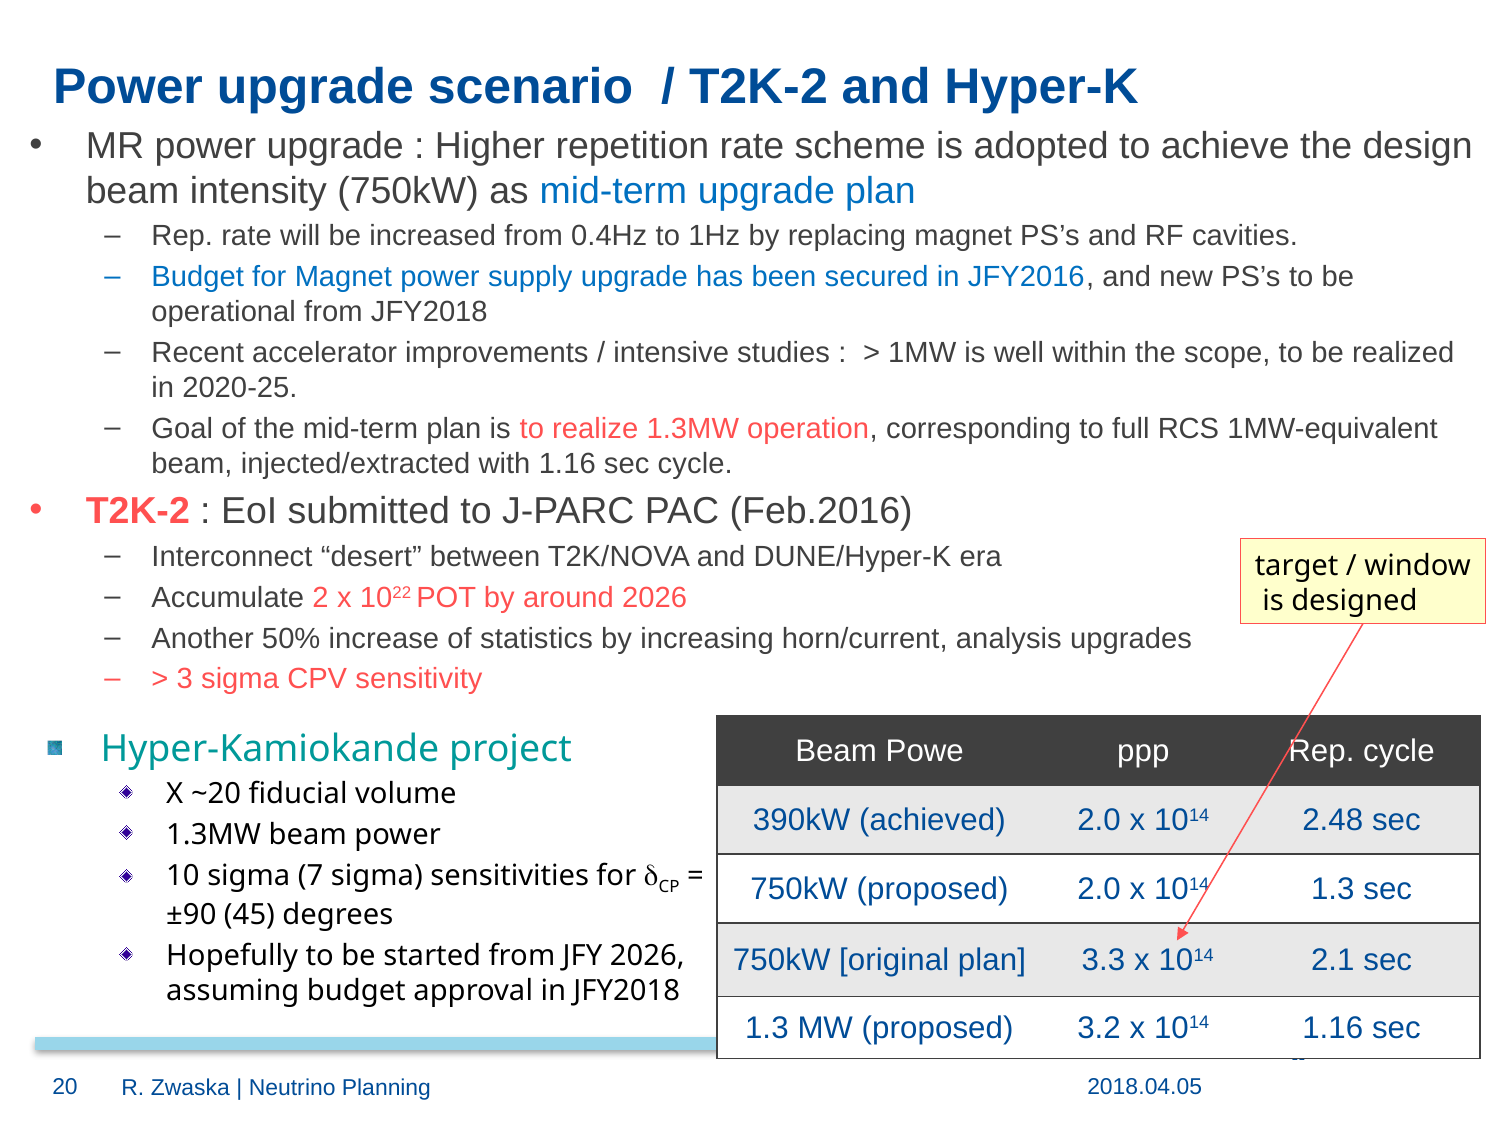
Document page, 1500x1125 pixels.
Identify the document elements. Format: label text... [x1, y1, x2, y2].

picture [119, 869, 133, 883]
list MR power upgrade : Higher repetition rate scheme is adopted to achieve the design beam intensity (750kW) as mid-term upgrade plan Rep. rate will be increased from 0.4Hz to 1Hz by replacing magnet PS’s and RF cavities. Budget for Magnet power supply upgrade has been secured in JFY2016, and new PS’s to be operational from JFY2018 Recent accelerator improvements / intensive studies : > 1MW is well within the scope, to be realized in 2020-25. Goal of the mid-term plan is to realize 1.3MW operation, corresponding to full RCS 1MW-equivalent beam, injected/extracted with 1.16 sec cycle. T2K-2 : EoI submitted to J-PARC PAC (Feb.2016) Interconnect “desert” between T2K/NOVA and DUNE/Hyper-K era Accumulate 2 x 1022 POT by around 2026 Another 50% increase of statistics by increasing horn/current, analysis upgrades > 3 sigma CPV sensitivity [29, 120, 1481, 715]
picture [119, 825, 133, 840]
picture [44, 737, 62, 755]
table_cell 3.2 x 1014 [1043, 997, 1244, 1058]
table_cell 2.0 x 1014 [1043, 855, 1171, 922]
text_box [1176, 624, 1364, 941]
table_cell 750kW (proposed) [718, 855, 1043, 922]
table_header Beam Powe [718, 717, 1043, 784]
table_cell 2.1 sec [1244, 924, 1479, 996]
table_cell 1.3 sec [1369, 855, 1479, 922]
table_cell 2.48 sec [1369, 786, 1479, 853]
table_cell 1.3 MW (proposed) [718, 997, 1043, 1058]
table_cell 750kW [original plan] [718, 924, 1043, 996]
text_box Hyper-Kamiokande project X ~20 fiducial volume 1.3MW beam power 10 sigma (7 sigma) sensitivities for dCP = ±90 (45) degrees Hopefully to be started from JFY 2026, assuming budget approval in JFY2018 [29, 715, 728, 1125]
text_box target / window is designed [1240, 538, 1486, 624]
table_cell 390kW (achieved) [718, 786, 1043, 853]
picture [119, 785, 133, 799]
table_cell 2.0 x 1014 [1043, 786, 1171, 853]
table_header ppp [1043, 717, 1171, 784]
table_cell 3.3 x 1014 [1043, 924, 1244, 996]
title Power upgrade scenario / T2K-2 and Hyper-K [53, 14, 1472, 114]
picture [119, 947, 133, 961]
table_header Rep. cycle [1369, 717, 1479, 784]
table_cell 1.16 sec [1244, 997, 1479, 1058]
